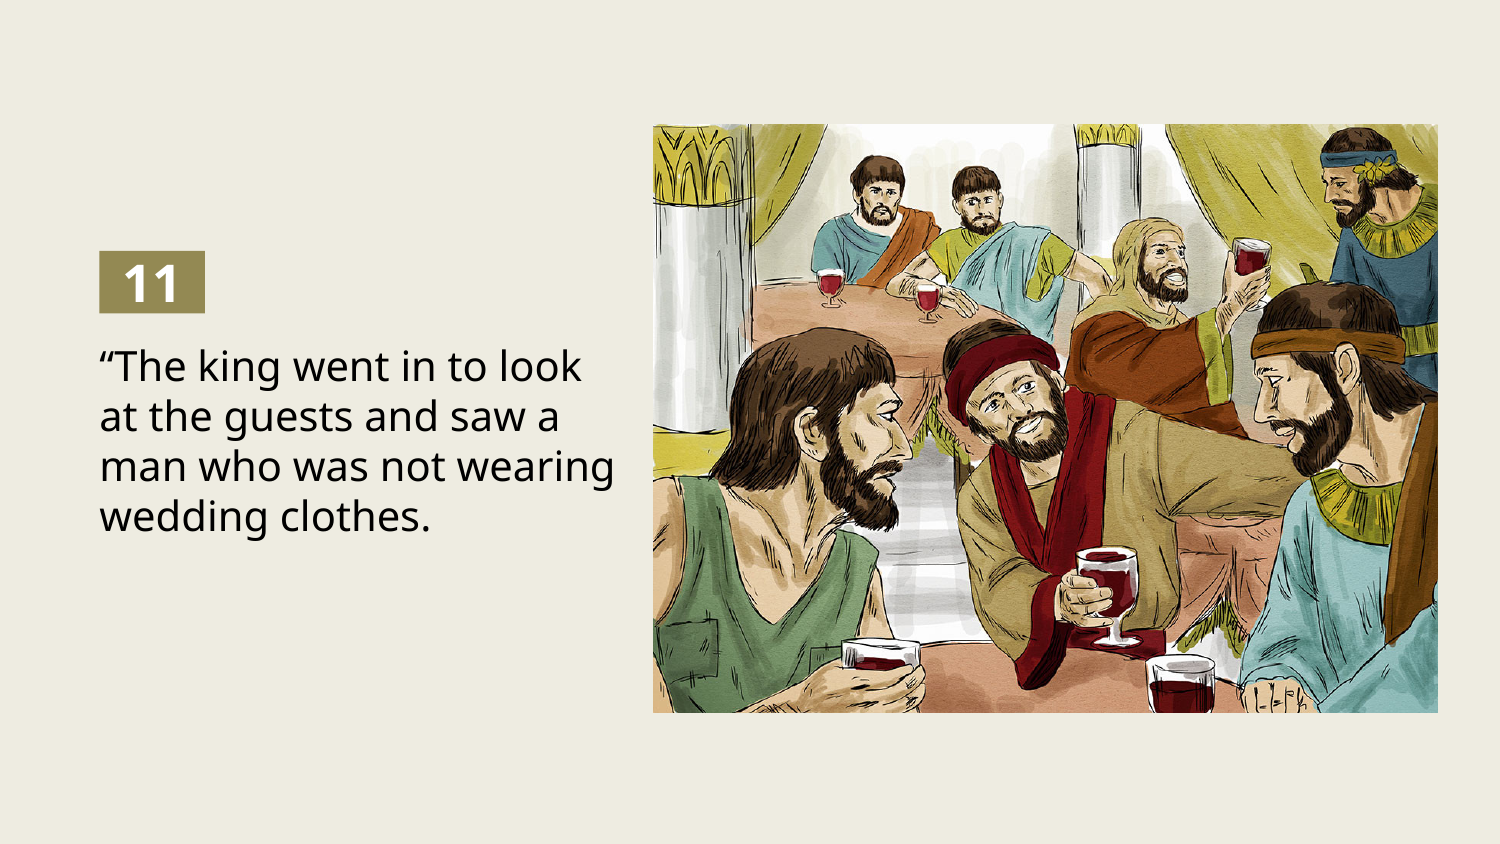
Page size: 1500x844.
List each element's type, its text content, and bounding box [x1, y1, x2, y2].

picture [653, 123, 1438, 713]
text_box 11 [99, 250, 205, 314]
text_box “The king went in to look at the guests and saw a man who was not wearing wedding clothes. [99, 340, 620, 541]
